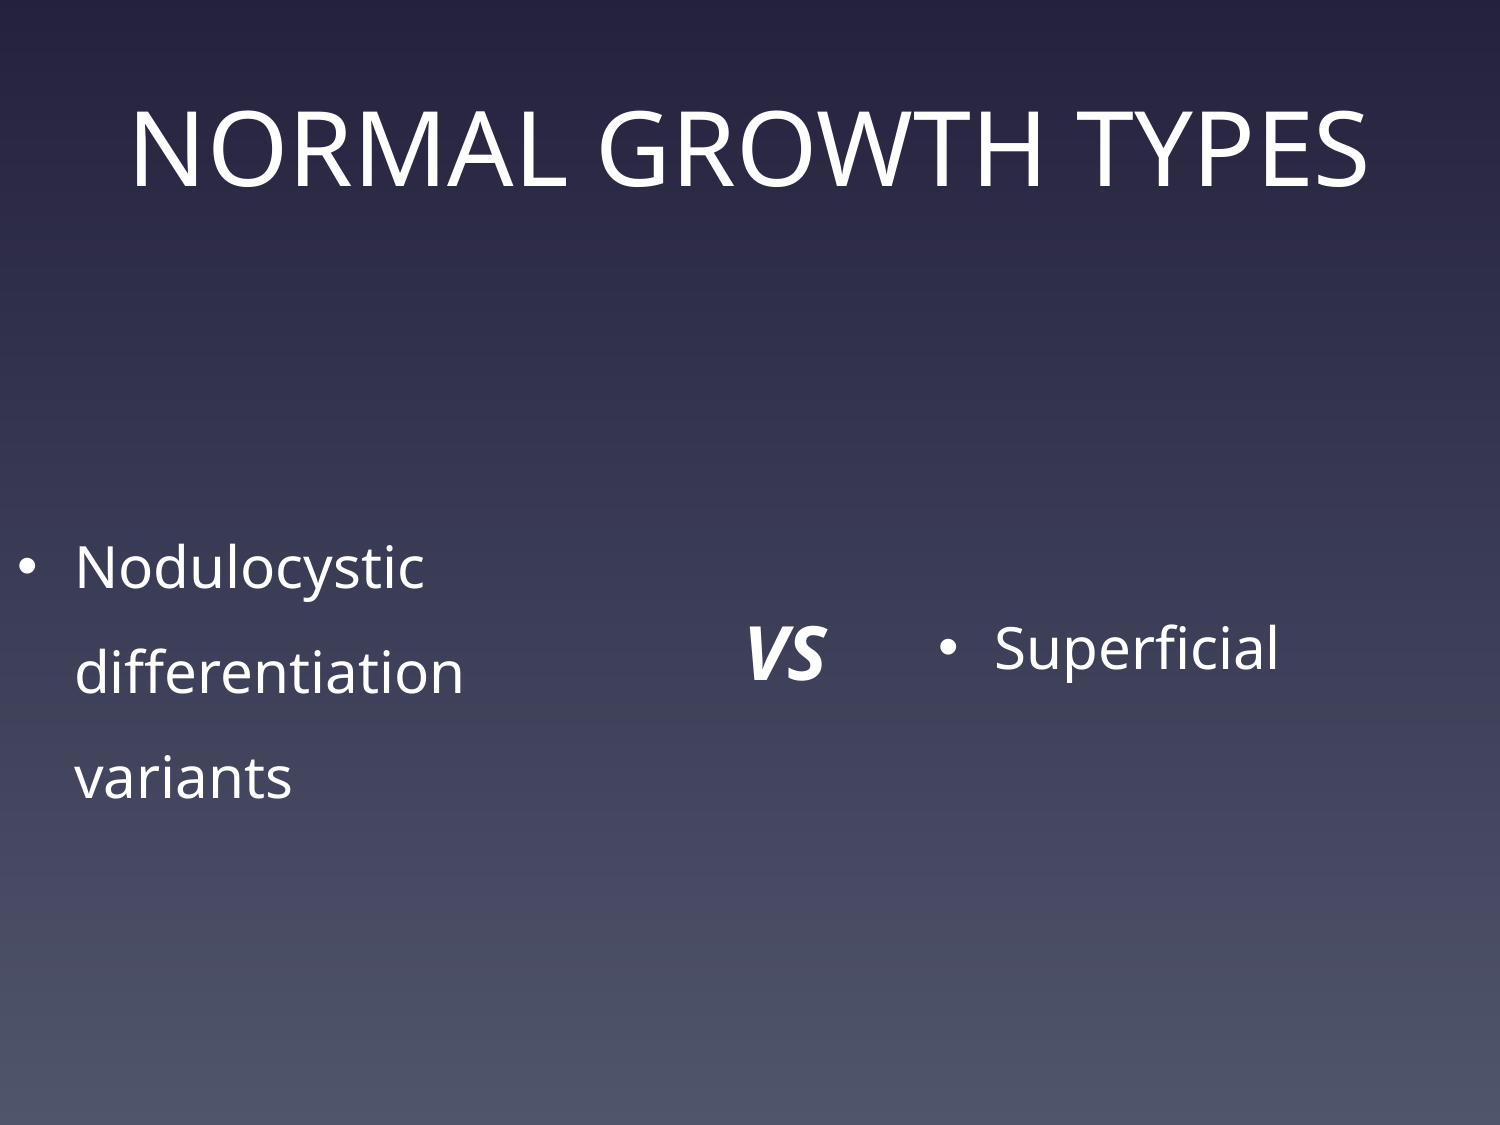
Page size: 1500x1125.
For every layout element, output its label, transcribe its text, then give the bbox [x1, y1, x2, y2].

list Nodulocystic differentiation variants [2, 262, 711, 1043]
list Superficial [923, 239, 1500, 1019]
text_box VS [728, 597, 861, 703]
title NORMAL GROWTH TYPES [75, 75, 1425, 263]
